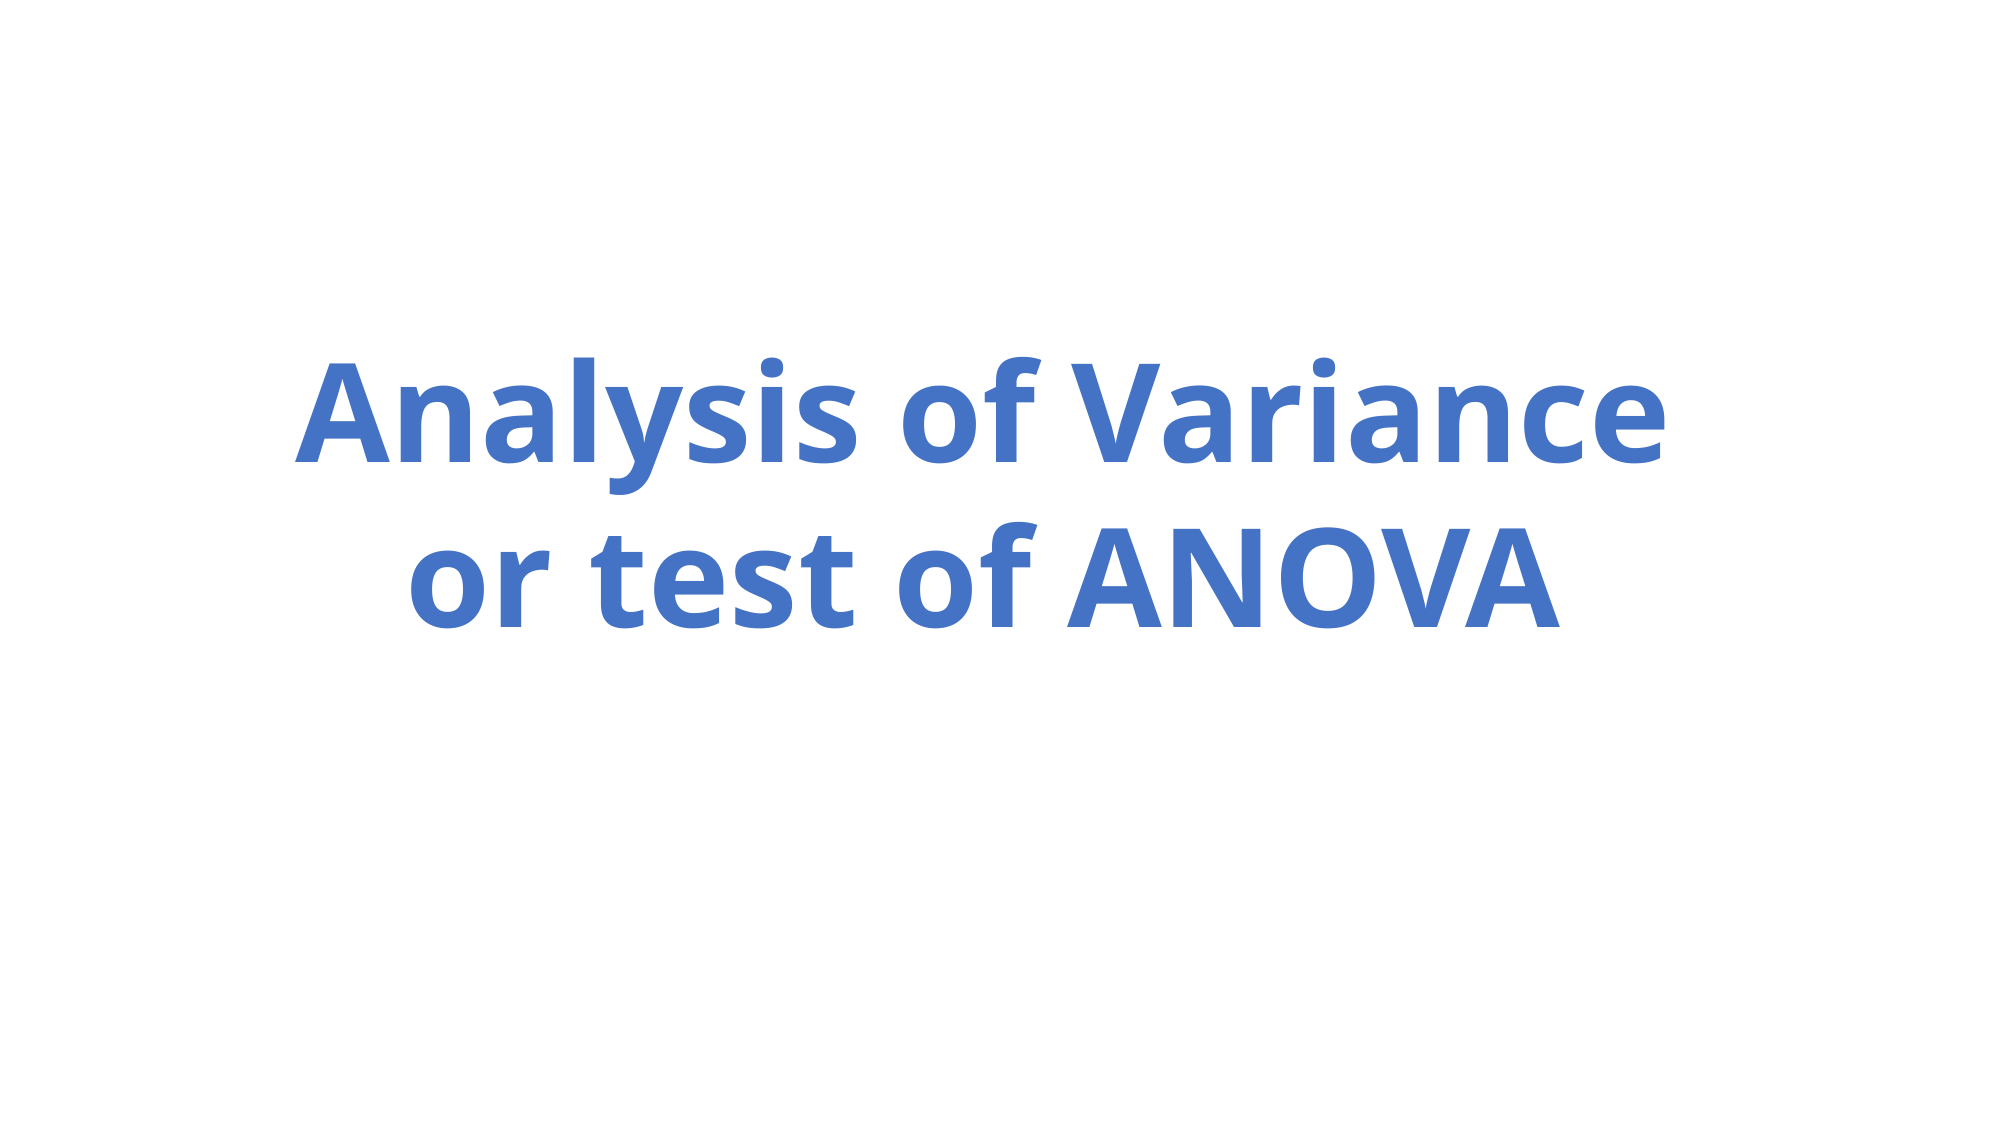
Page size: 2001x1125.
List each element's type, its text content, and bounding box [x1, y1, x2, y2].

text_box Analysis of Variance or test of ANOVA [212, 317, 1755, 662]
